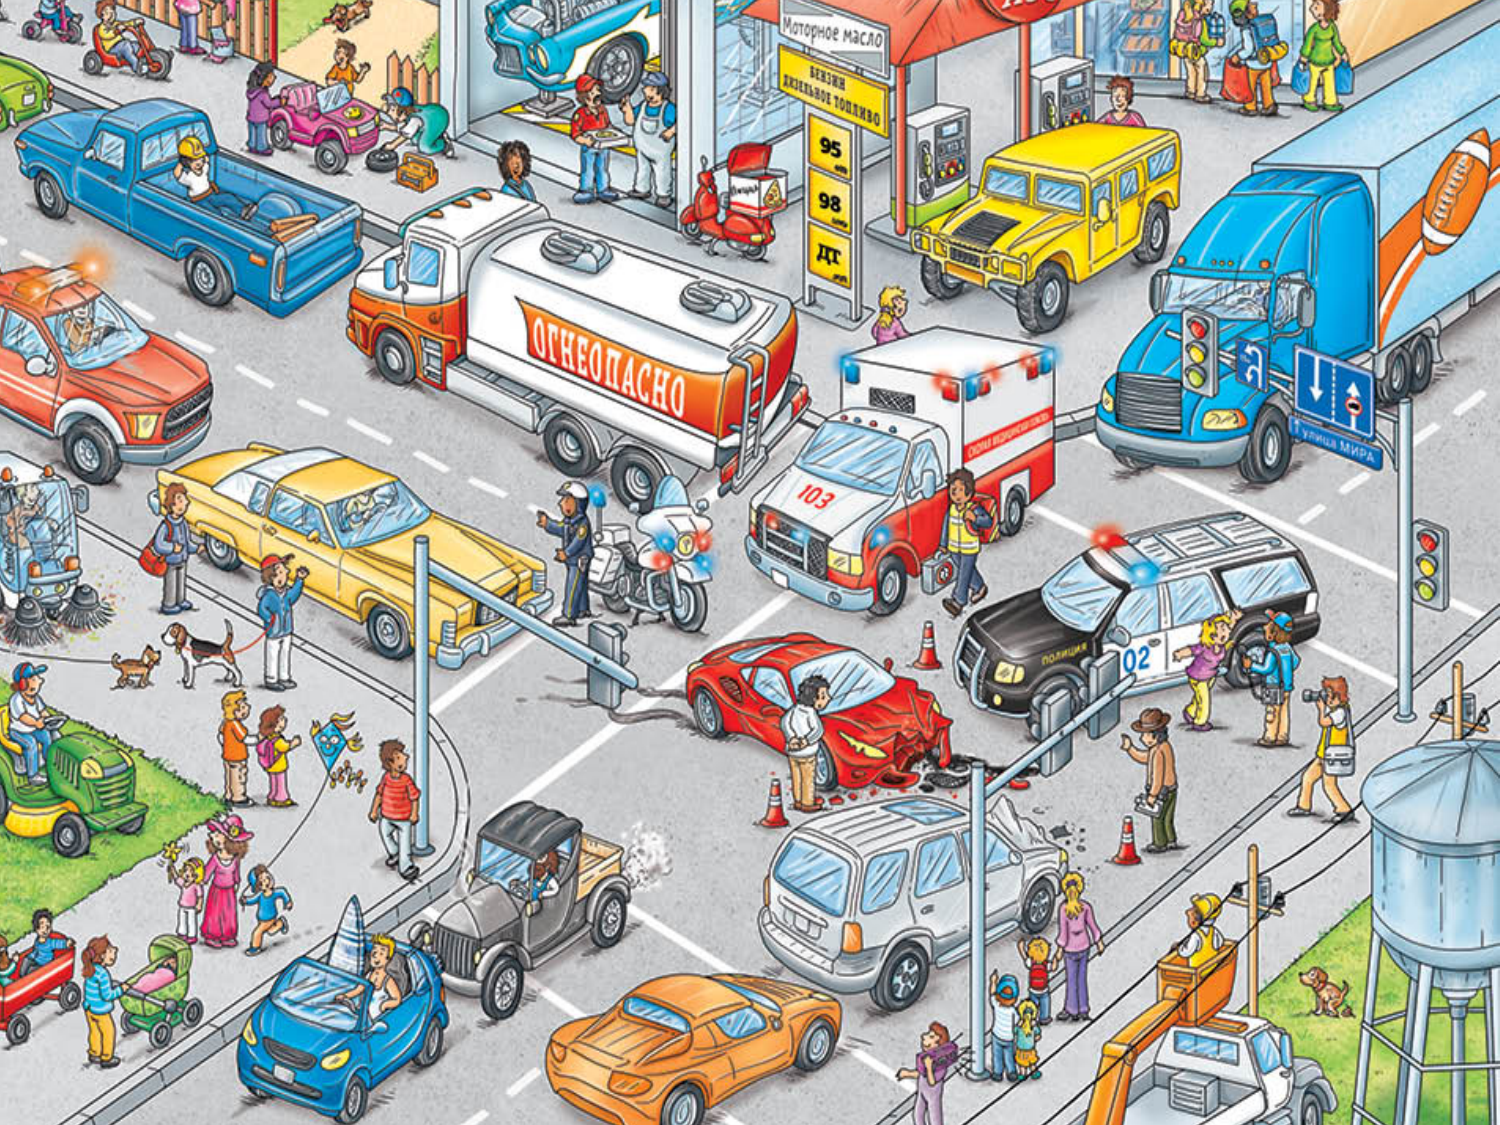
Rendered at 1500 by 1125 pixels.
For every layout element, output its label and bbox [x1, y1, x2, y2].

list [0, 0, 1500, 1125]
